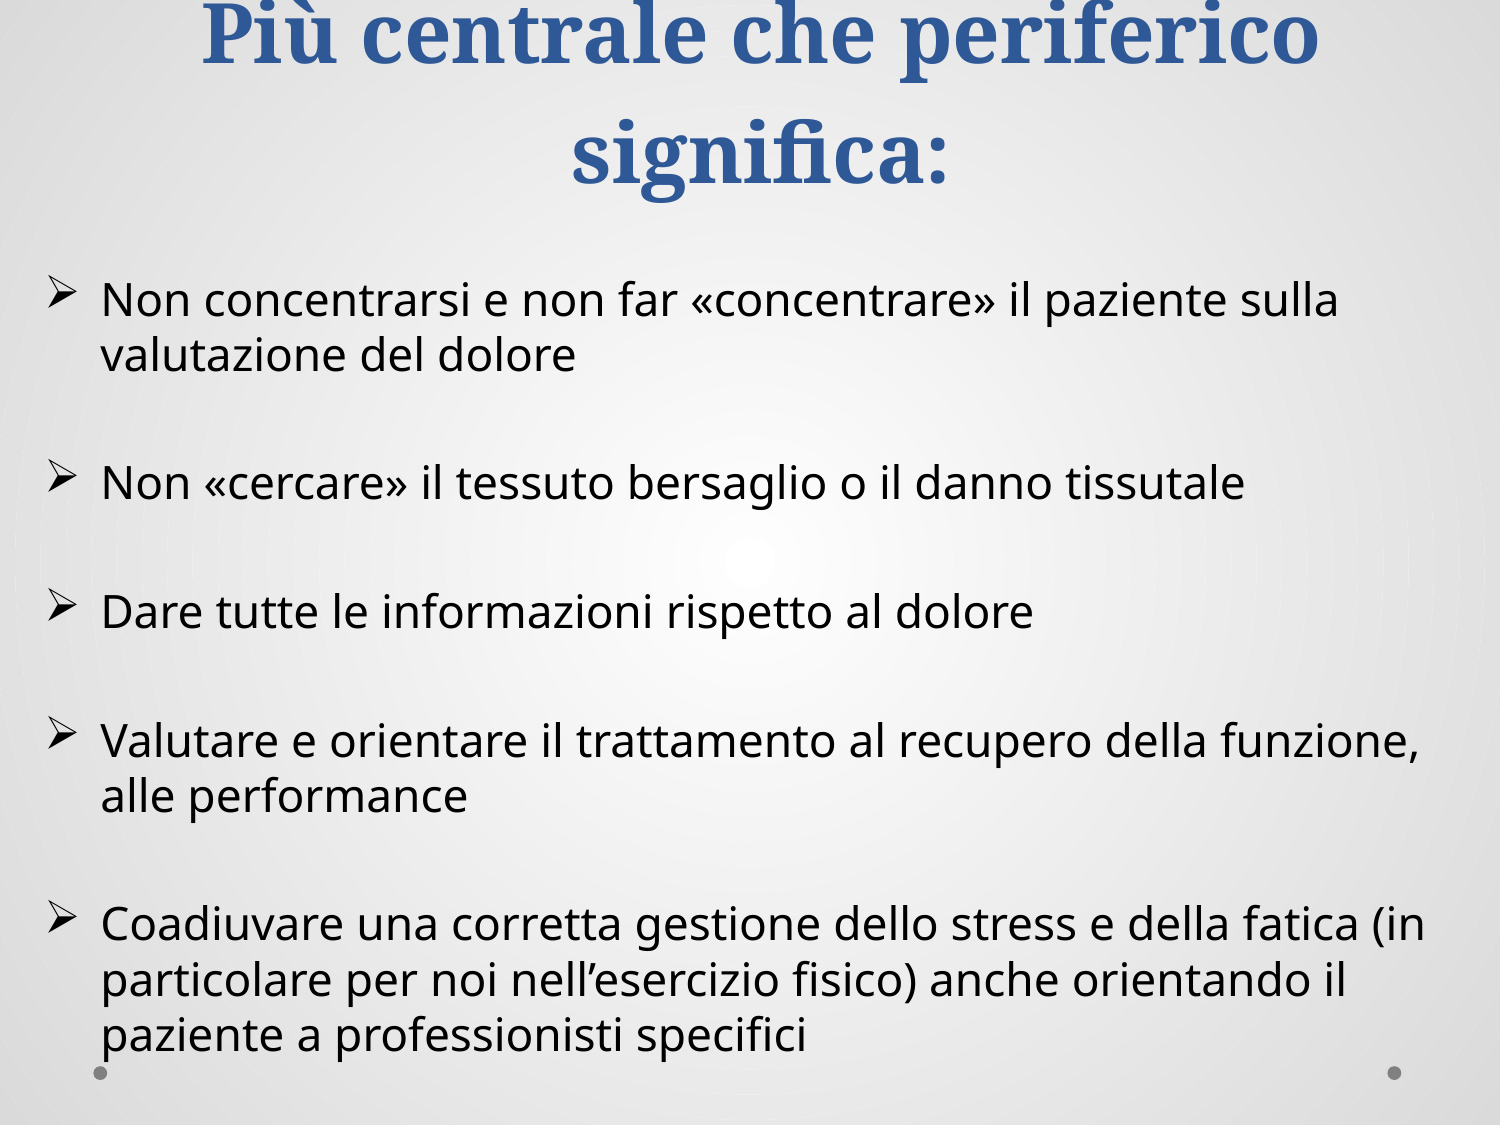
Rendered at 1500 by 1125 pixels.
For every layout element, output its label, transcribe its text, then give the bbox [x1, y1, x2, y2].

list Non concentrarsi e non far «concentrare» il paziente sulla valutazione del dolore Non «cercare» il tessuto bersaglio o il danno tissutale Dare tutte le informazioni rispetto al dolore Valutare e orientare il trattamento al recupero della funzione, alle performance Coadiuvare una corretta gestione dello stress e della fatica (in particolare per noi nell’esercizio fisico) anche orientando il paziente a professionisti specifici [29, 262, 1471, 1071]
title Più centrale che periferico significa: [64, 45, 1459, 209]
